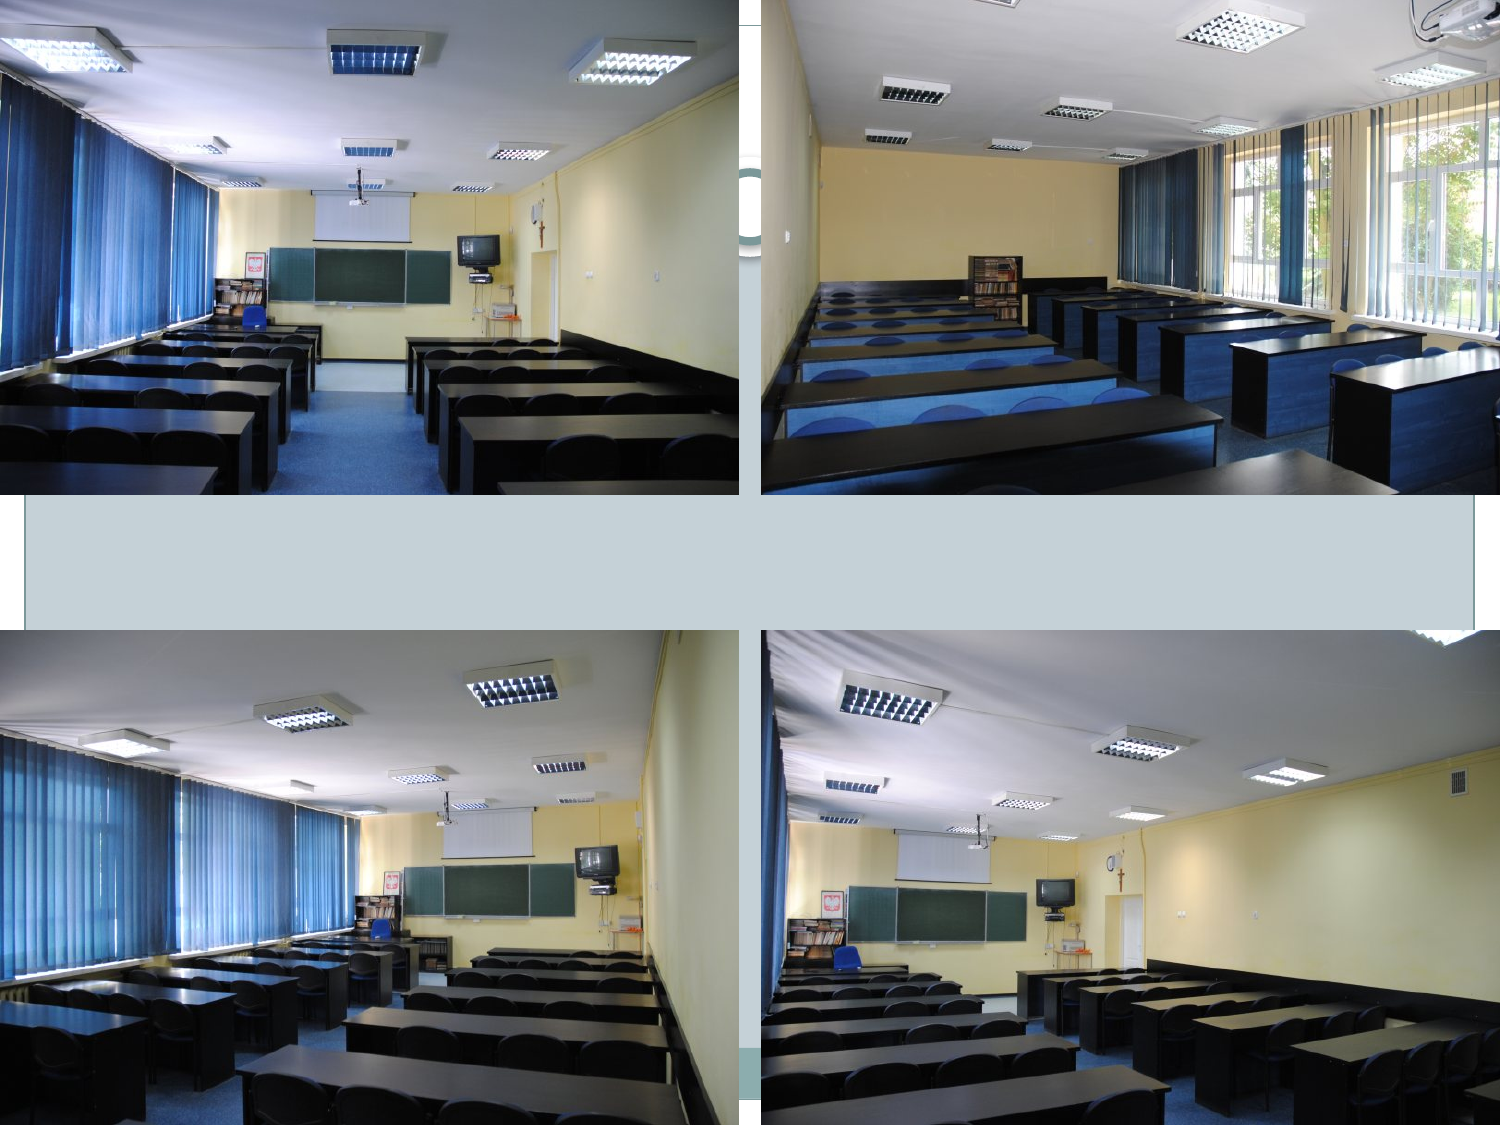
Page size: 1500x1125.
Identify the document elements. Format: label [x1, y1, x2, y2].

picture [761, 0, 1500, 495]
picture [761, 630, 1500, 1125]
picture [0, 0, 739, 495]
picture [0, 630, 739, 1125]
